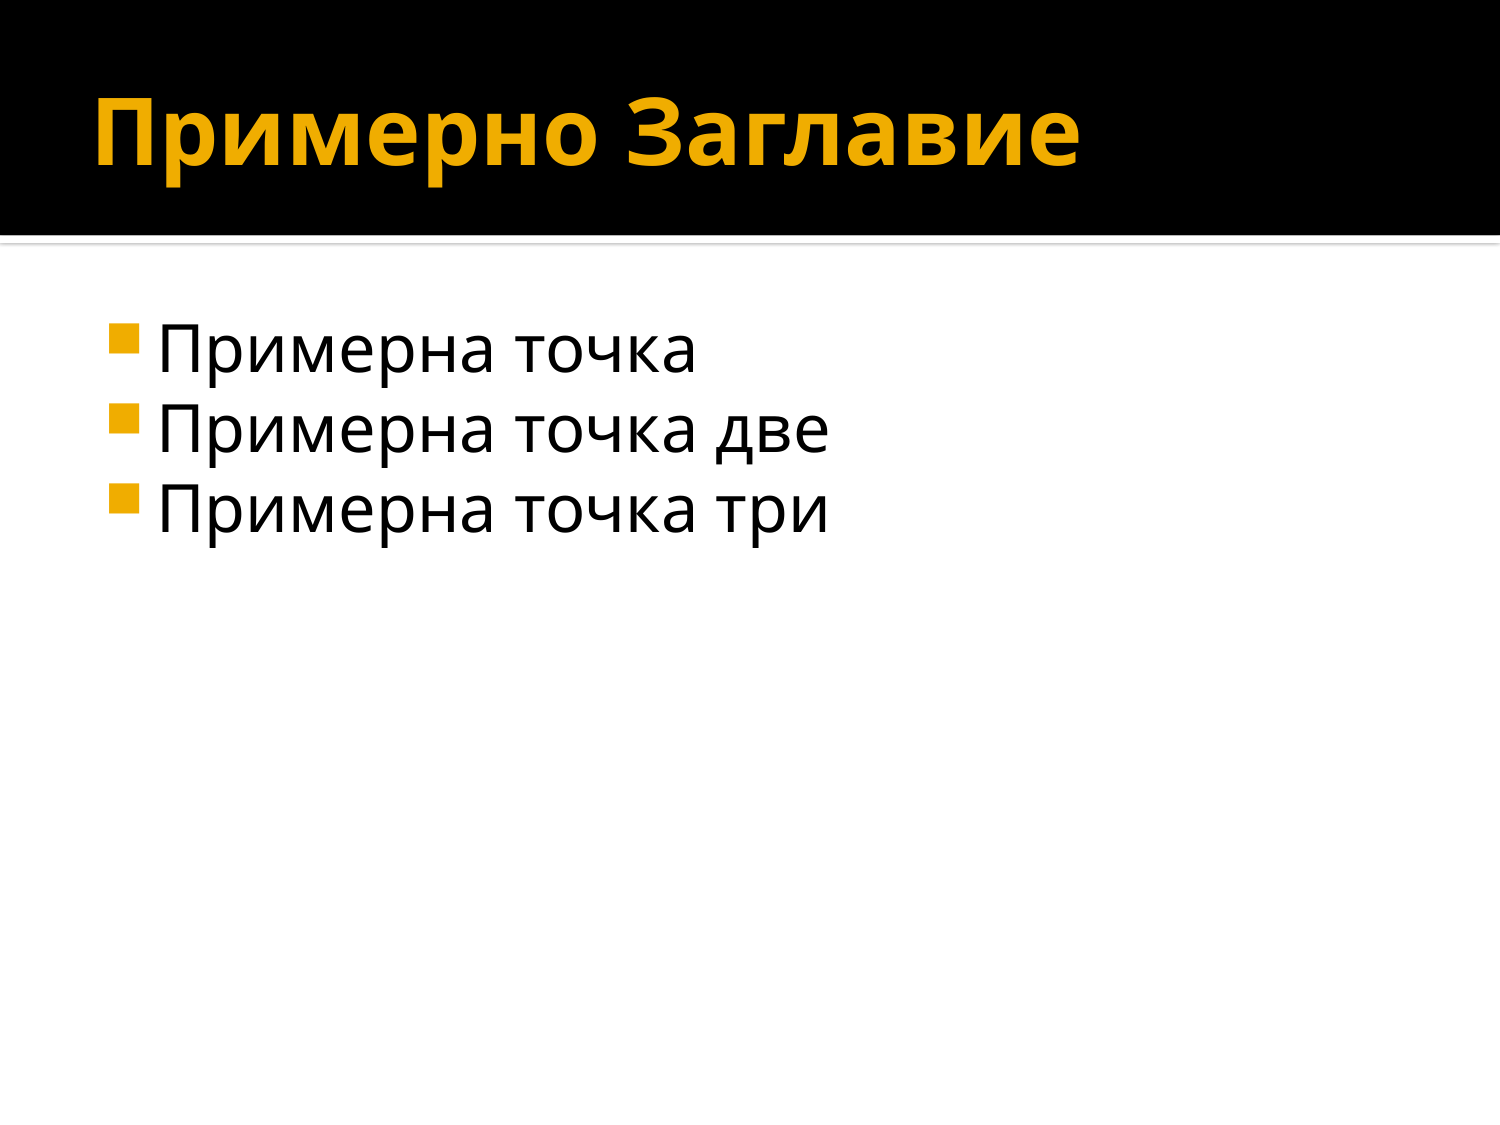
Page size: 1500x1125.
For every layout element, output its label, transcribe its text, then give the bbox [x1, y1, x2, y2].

title Примерно Заглавие [75, 25, 1425, 231]
list Примерна точка Примерна точка две Примерна точка три [75, 291, 1425, 1050]
